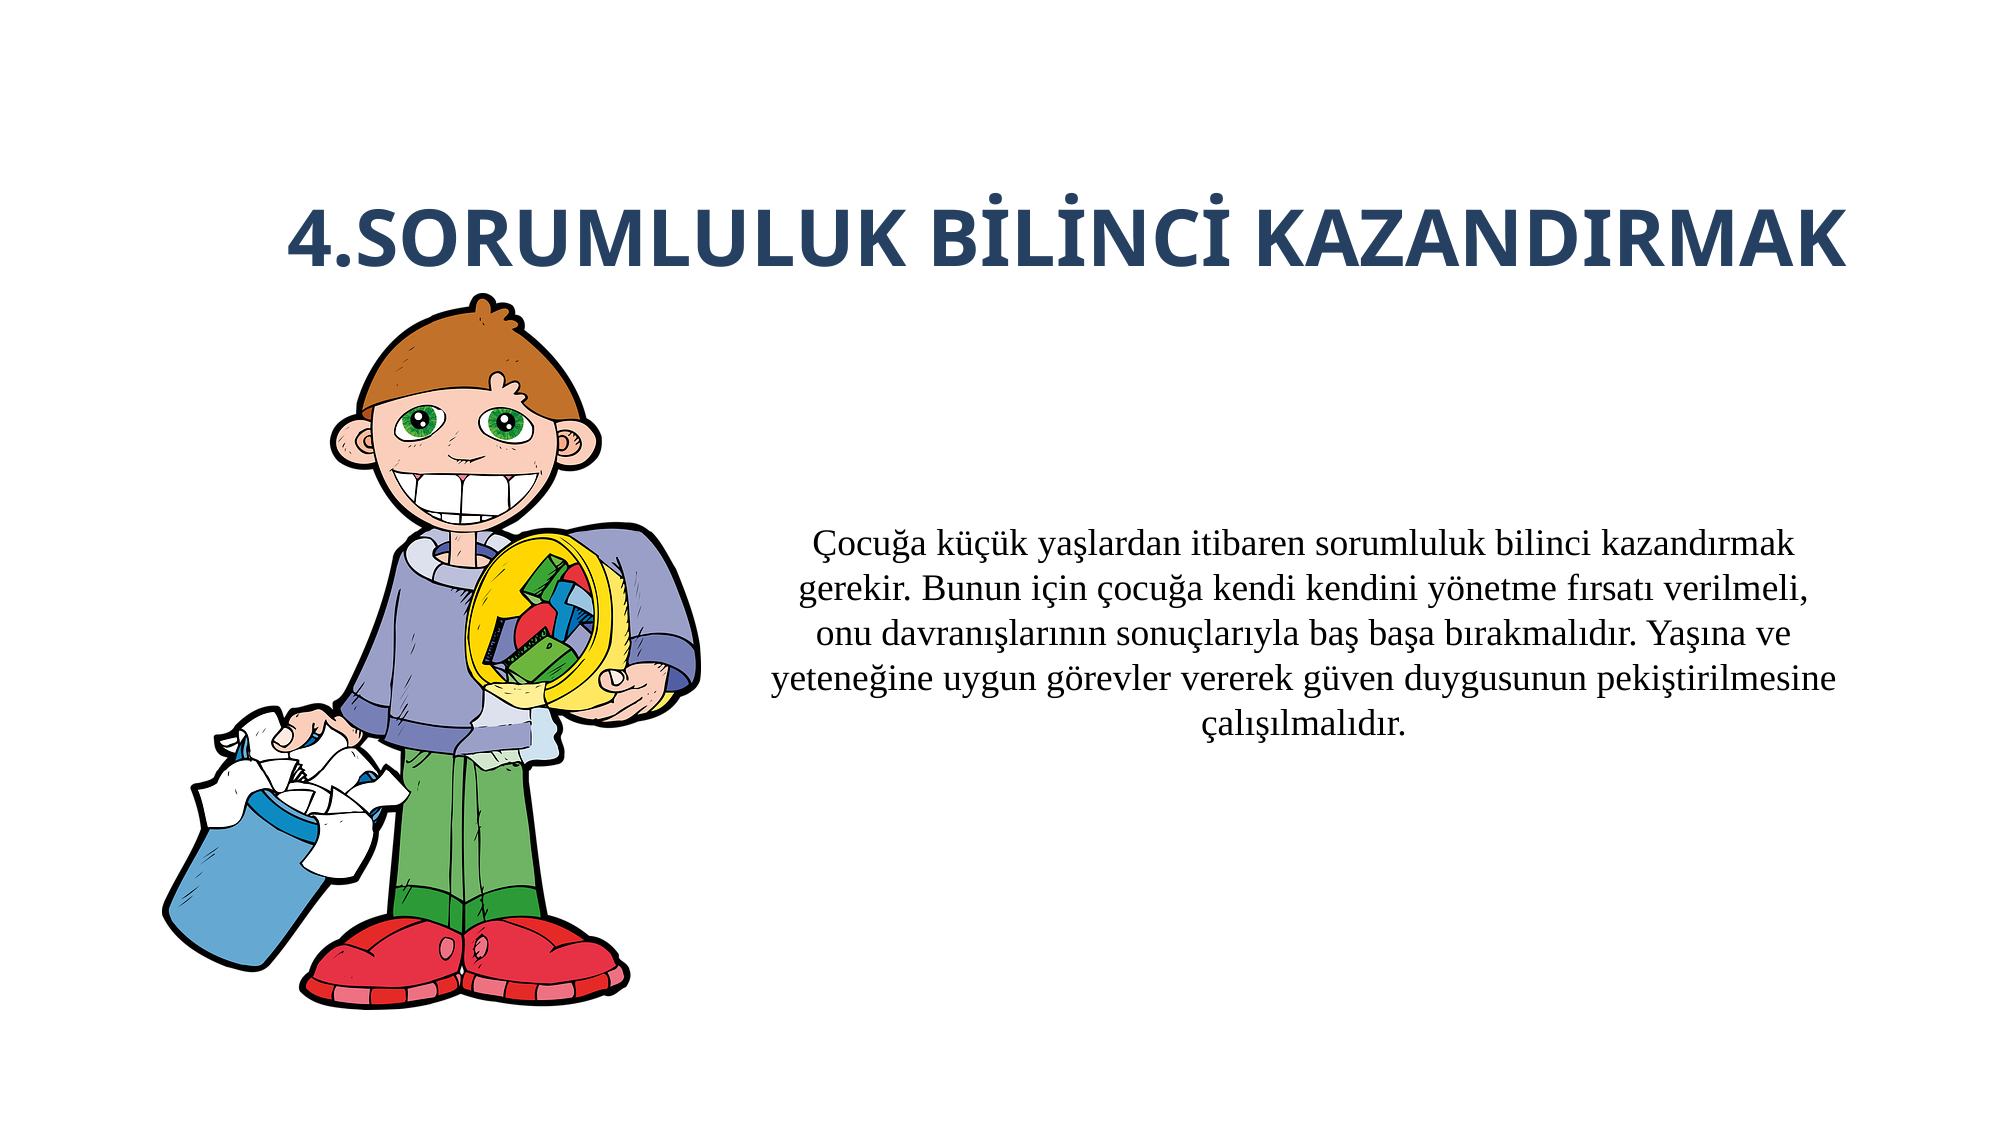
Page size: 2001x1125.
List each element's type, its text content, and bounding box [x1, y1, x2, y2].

title 4.SORUMLULUK BİLİNCİ KAZANDIRMAK [242, 149, 1893, 414]
picture [162, 293, 701, 1010]
list Çocuğa küçük yaşlardan itibaren sorumluluk bilinci kazandırmak gerekir. Bunun için çocuğa kendi kendini yönetme fırsatı verilmeli, onu davranışlarının sonuçlarıyla baş başa bırakmalıdır. Yaşına ve yeteneğine uygun görevler vererek güven duygusunun pekiştirilmesine çalışılmalıdır. [752, 510, 1856, 1125]
